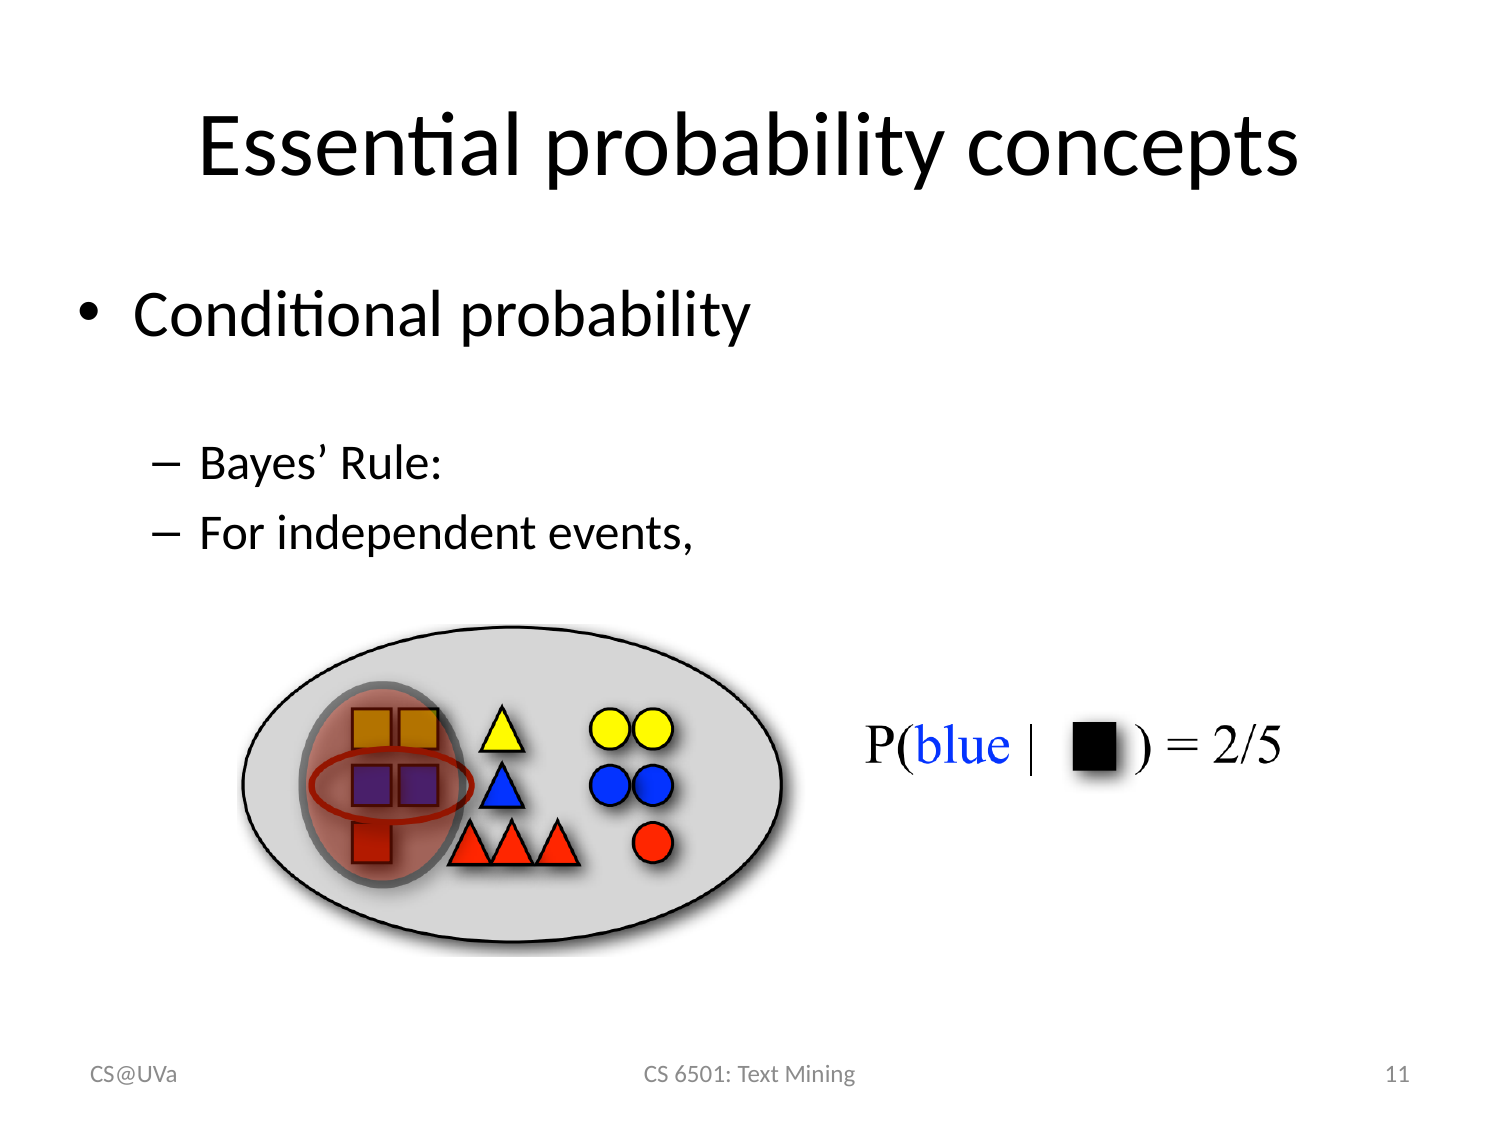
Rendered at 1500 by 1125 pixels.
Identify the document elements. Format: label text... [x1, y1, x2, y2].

slide_number CS@UVa [75, 1042, 425, 1103]
title Essential probability concepts [75, 45, 1425, 233]
slide_number 11 [1074, 1042, 1425, 1103]
picture [237, 624, 1310, 958]
footer CS 6501: Text Mining [512, 1042, 988, 1103]
